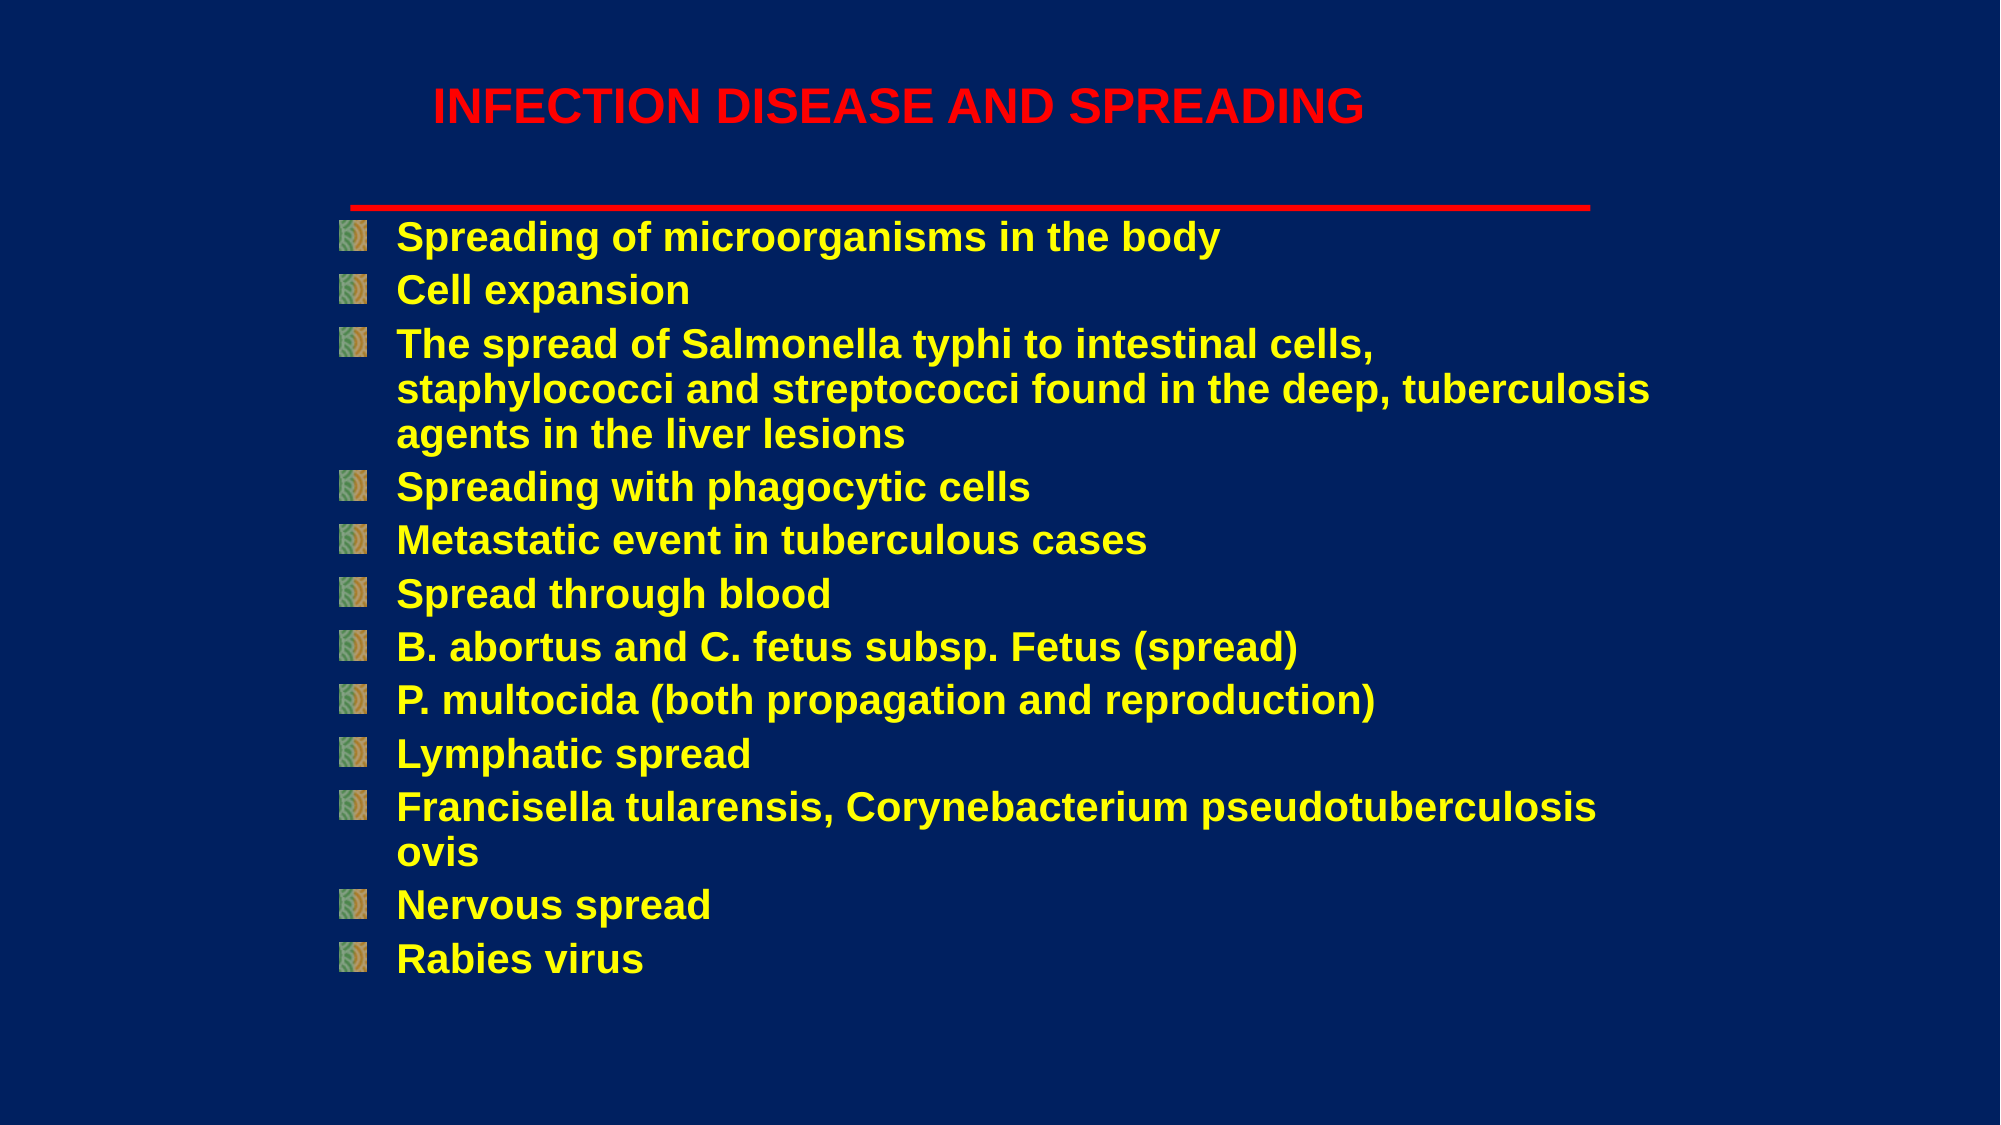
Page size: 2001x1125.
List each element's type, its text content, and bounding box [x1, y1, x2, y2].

picture [339, 524, 367, 554]
picture [339, 630, 367, 661]
list Spreading of microorganisms in the body Cell expansion The spread of Salmonella typhi to intestinal cells, staphylococci and streptococci found in the deep, tuberculosis agents in the liver lesions Spreading with phagocytic cells Metastatic event in tuberculous cases Spread through blood B. abortus and C. fetus subsp. Fetus (spread) P. multocida (both propagation and reproduction) Lymphatic spread Francisella tularensis, Corynebacterium pseudotuberculosis ovis Nervous spread Rabies virus [324, 208, 1675, 1094]
picture [339, 737, 367, 767]
title INFECTION DISEASE AND SPREADING [285, 37, 1513, 170]
picture [339, 790, 367, 820]
text_box [674, 749, 1425, 825]
picture [339, 470, 367, 501]
picture [339, 942, 367, 972]
picture [339, 684, 367, 714]
picture [339, 889, 367, 919]
picture [339, 577, 367, 607]
picture [339, 220, 367, 251]
picture [339, 274, 367, 304]
picture [339, 327, 367, 357]
